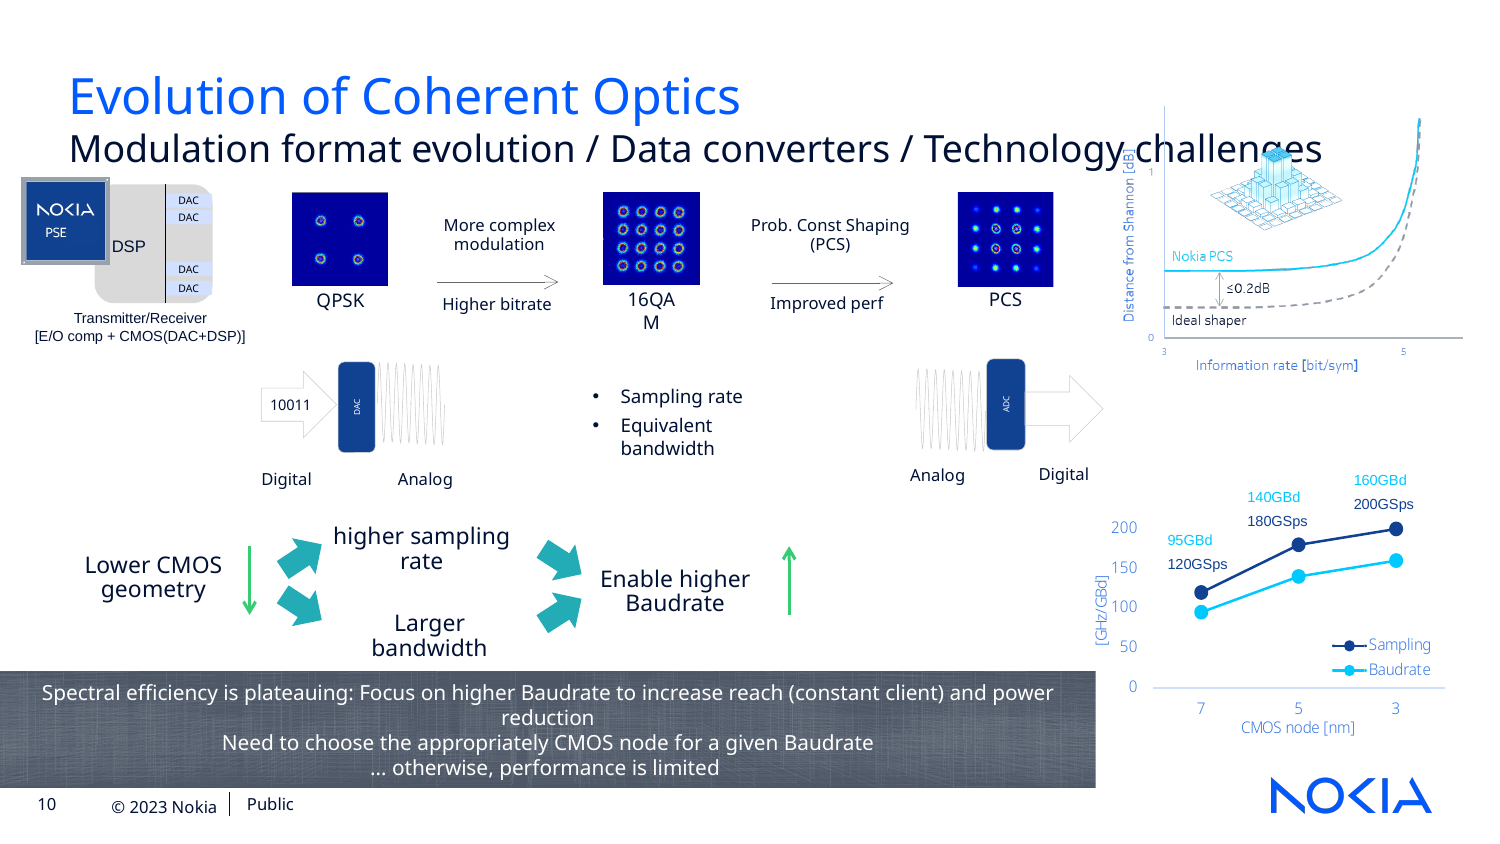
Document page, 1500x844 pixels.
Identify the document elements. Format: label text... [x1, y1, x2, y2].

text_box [1088, 459, 1471, 741]
text_box Higher bitrate [404, 294, 590, 315]
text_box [220, 361, 492, 498]
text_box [957, 192, 1054, 311]
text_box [42, 517, 790, 644]
text_box Prob. Const Shaping (PCS) [738, 214, 923, 255]
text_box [603, 192, 700, 311]
picture [1271, 777, 1432, 814]
text_box Improved perf [734, 292, 920, 313]
list Modulation format evolution / Data converters / Technology challenges [68, 125, 1114, 182]
text_box More complex modulation [407, 214, 592, 255]
text_box Sampling rate Equivalent bandwidth [580, 373, 814, 459]
text_box Spectral efficiency is plateauing: Focus on higher Baudrate to increase reach (constant client) and power reduction Need to choose the appropriately CMOS node for a given Baudrate … otherwise, performance is limited [0, 670, 1097, 788]
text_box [21, 177, 213, 304]
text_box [869, 358, 1133, 495]
text_box Transmitter/Receiver [E/O comp + CMOS(DAC+DSP)] [16, 305, 265, 348]
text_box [292, 192, 389, 312]
list Evolution of Coherent Optics [68, 64, 1432, 121]
picture [1114, 93, 1483, 382]
footer Public [246, 797, 720, 818]
